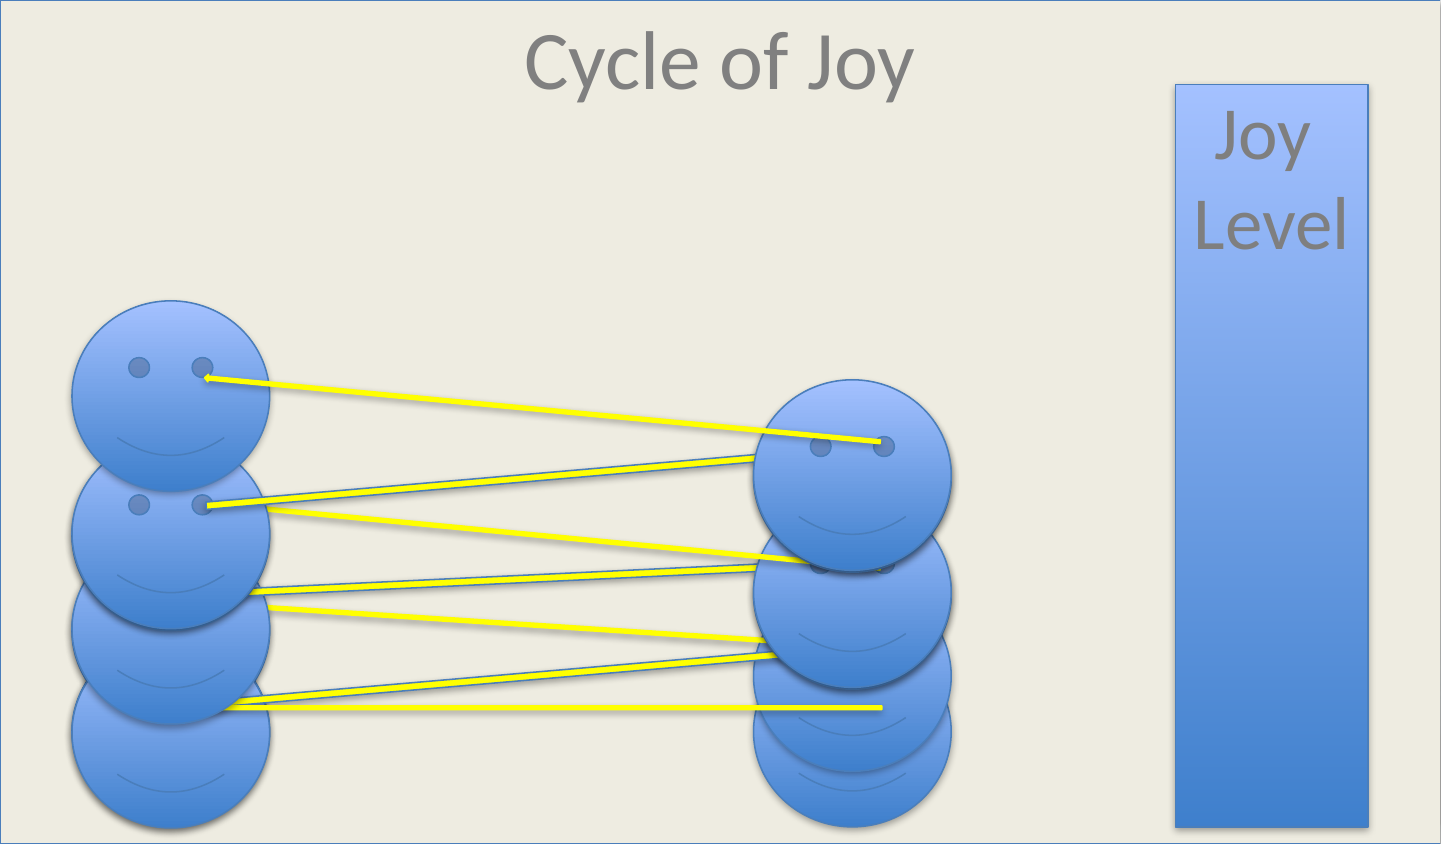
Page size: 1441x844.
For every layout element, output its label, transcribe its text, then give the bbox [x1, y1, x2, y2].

text_box Cycle of Joy [71, 0, 1369, 151]
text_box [71, 733, 952, 829]
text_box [71, 300, 952, 571]
text_box [0, 0, 1441, 844]
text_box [71, 636, 952, 688]
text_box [71, 694, 952, 725]
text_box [1175, 77, 1369, 828]
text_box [71, 577, 952, 629]
